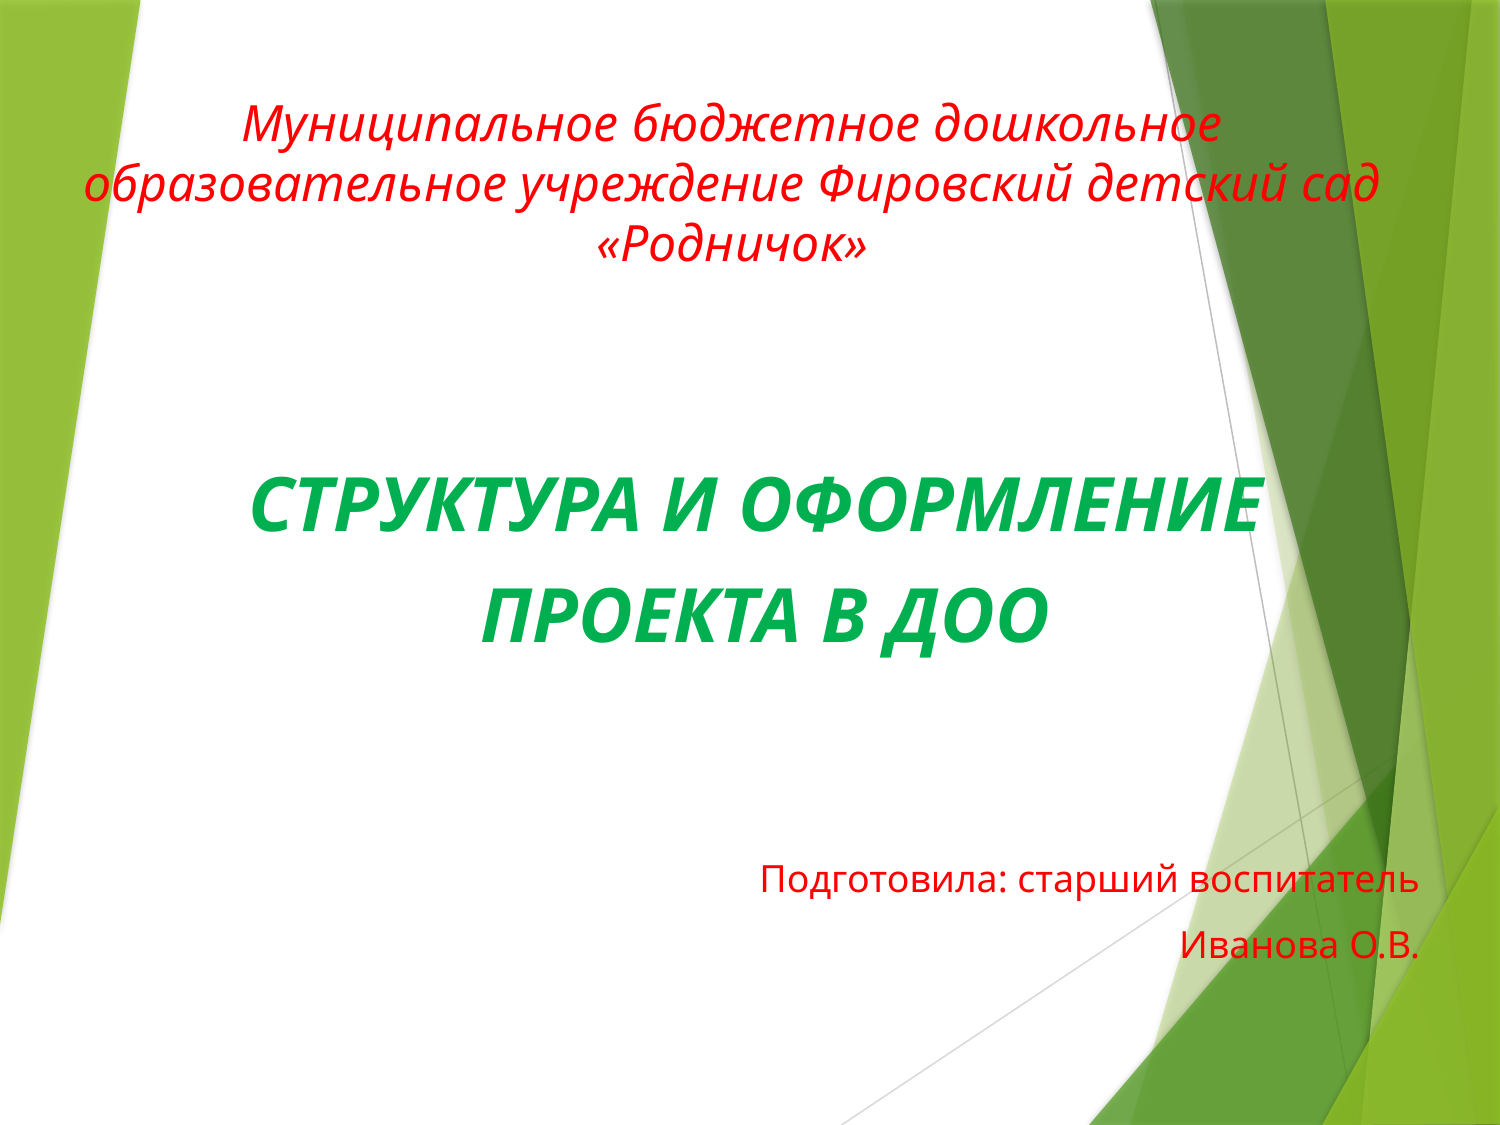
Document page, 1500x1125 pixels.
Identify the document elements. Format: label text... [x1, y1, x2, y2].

title Муниципальное бюджетное дошкольное образовательное учреждение Фировский детский сад «Родничок» [52, 54, 1412, 280]
subtitle СТРУКТУРА И ОФОРМЛЕНИЕ ПРОЕКТА В ДОО Подготовила: старший воспитатель Иванова О.В. [76, 337, 1436, 1036]
